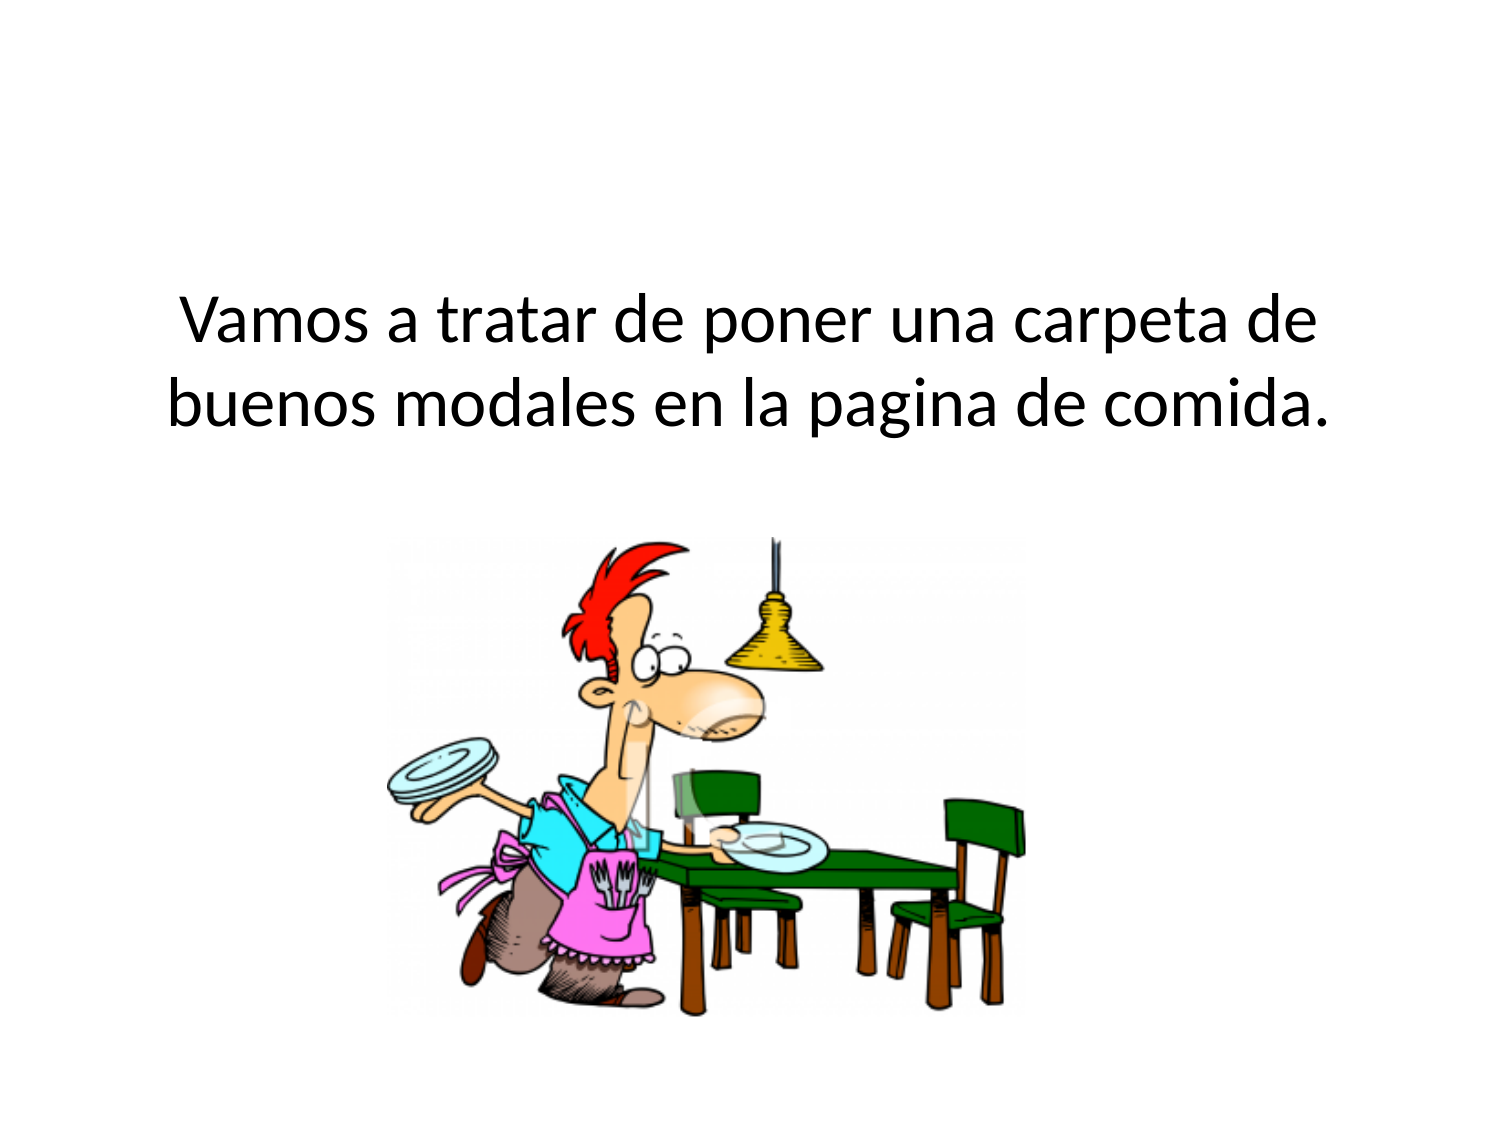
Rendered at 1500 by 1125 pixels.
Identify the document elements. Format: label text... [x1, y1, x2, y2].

title Vamos a tratar de poner una carpeta de buenos modales en la pagina de comida. [75, 262, 1425, 450]
picture [387, 537, 1088, 1125]
